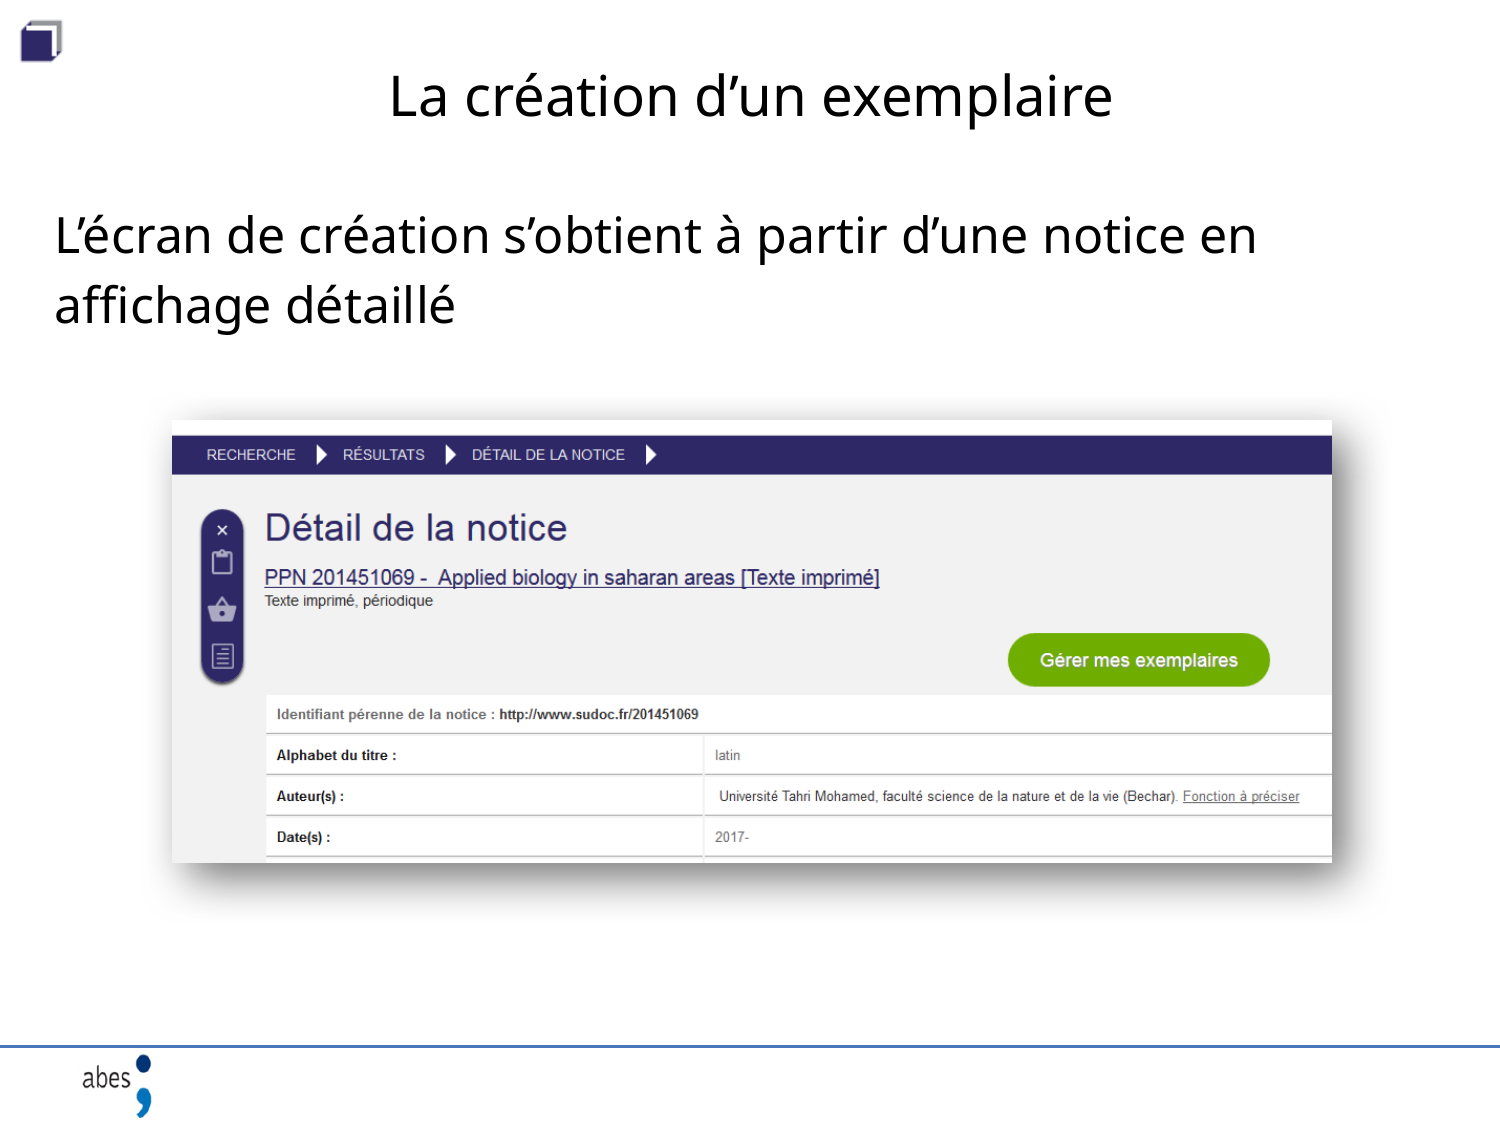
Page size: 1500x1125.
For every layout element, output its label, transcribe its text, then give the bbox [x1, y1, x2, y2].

picture [17, 19, 73, 66]
picture [171, 420, 1332, 864]
picture [76, 1051, 161, 1118]
list L’écran de création s’obtient à partir d’une notice en affichage détaillé [41, 196, 1483, 1005]
title La création d’un exemplaire [76, 0, 1427, 188]
